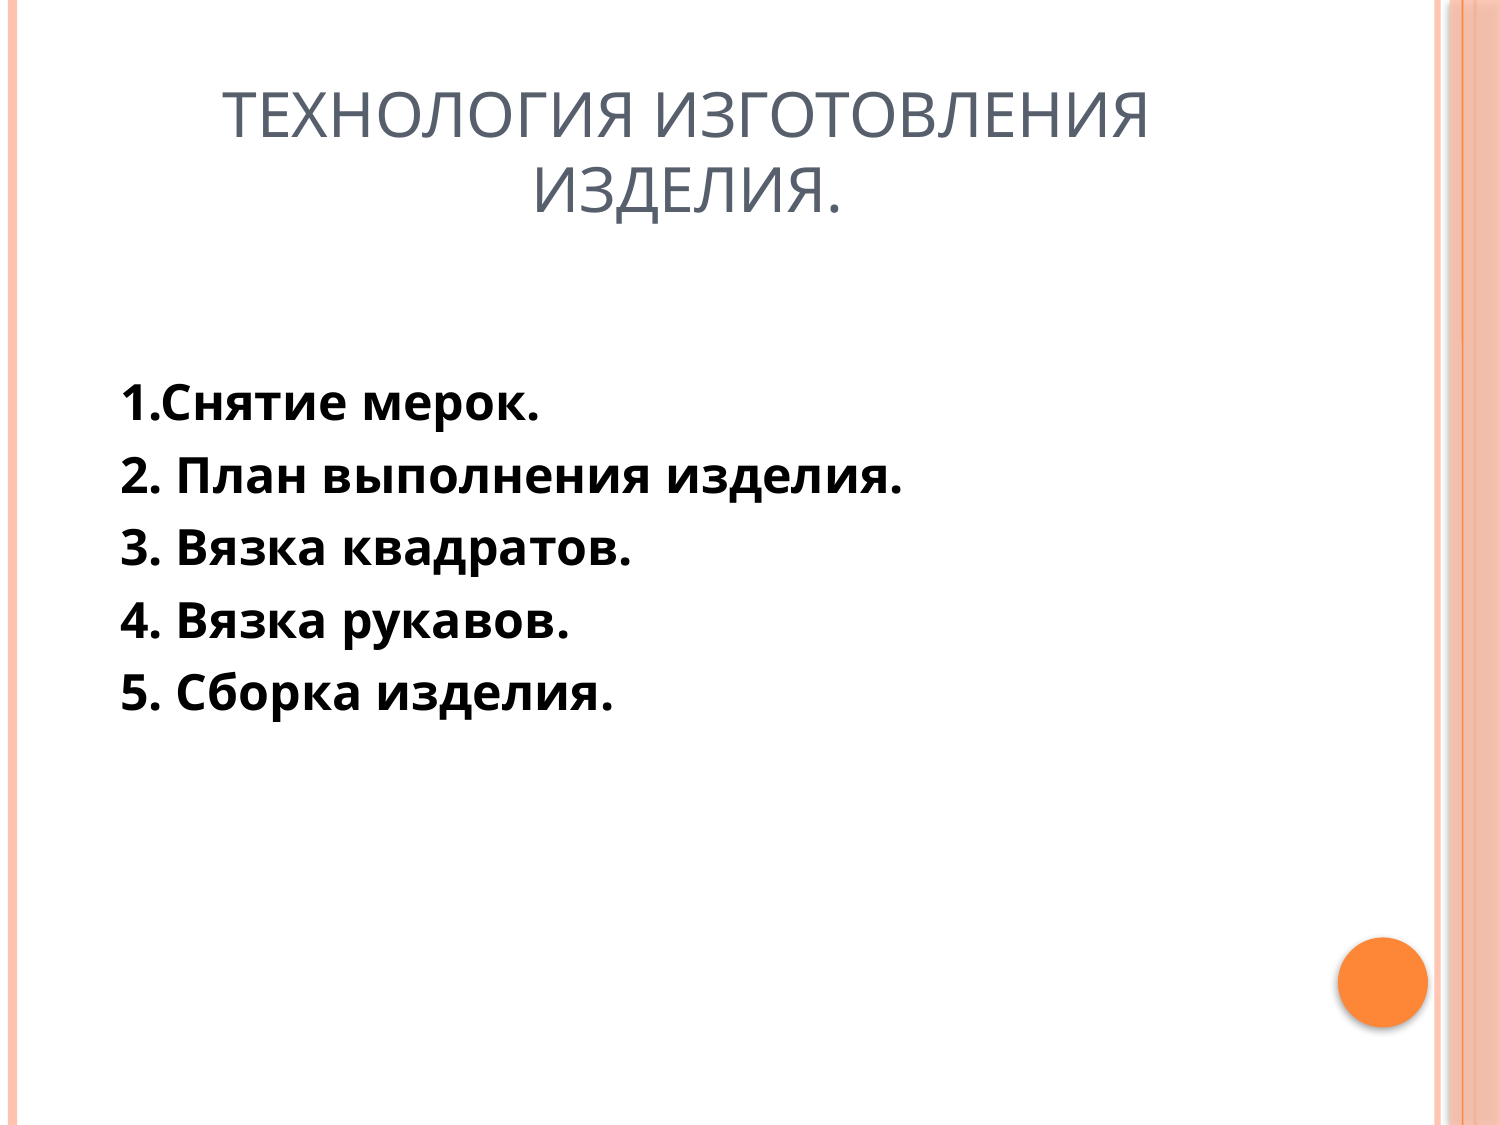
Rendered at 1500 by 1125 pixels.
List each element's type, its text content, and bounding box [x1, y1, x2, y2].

title Технология изготовления изделия. [75, 45, 1300, 233]
list 1.Снятие мерок. 2. План выполнения изделия. 3. Вязка квадратов. 4. Вязка рукавов. 5. Сборка изделия. [105, 363, 1331, 1125]
